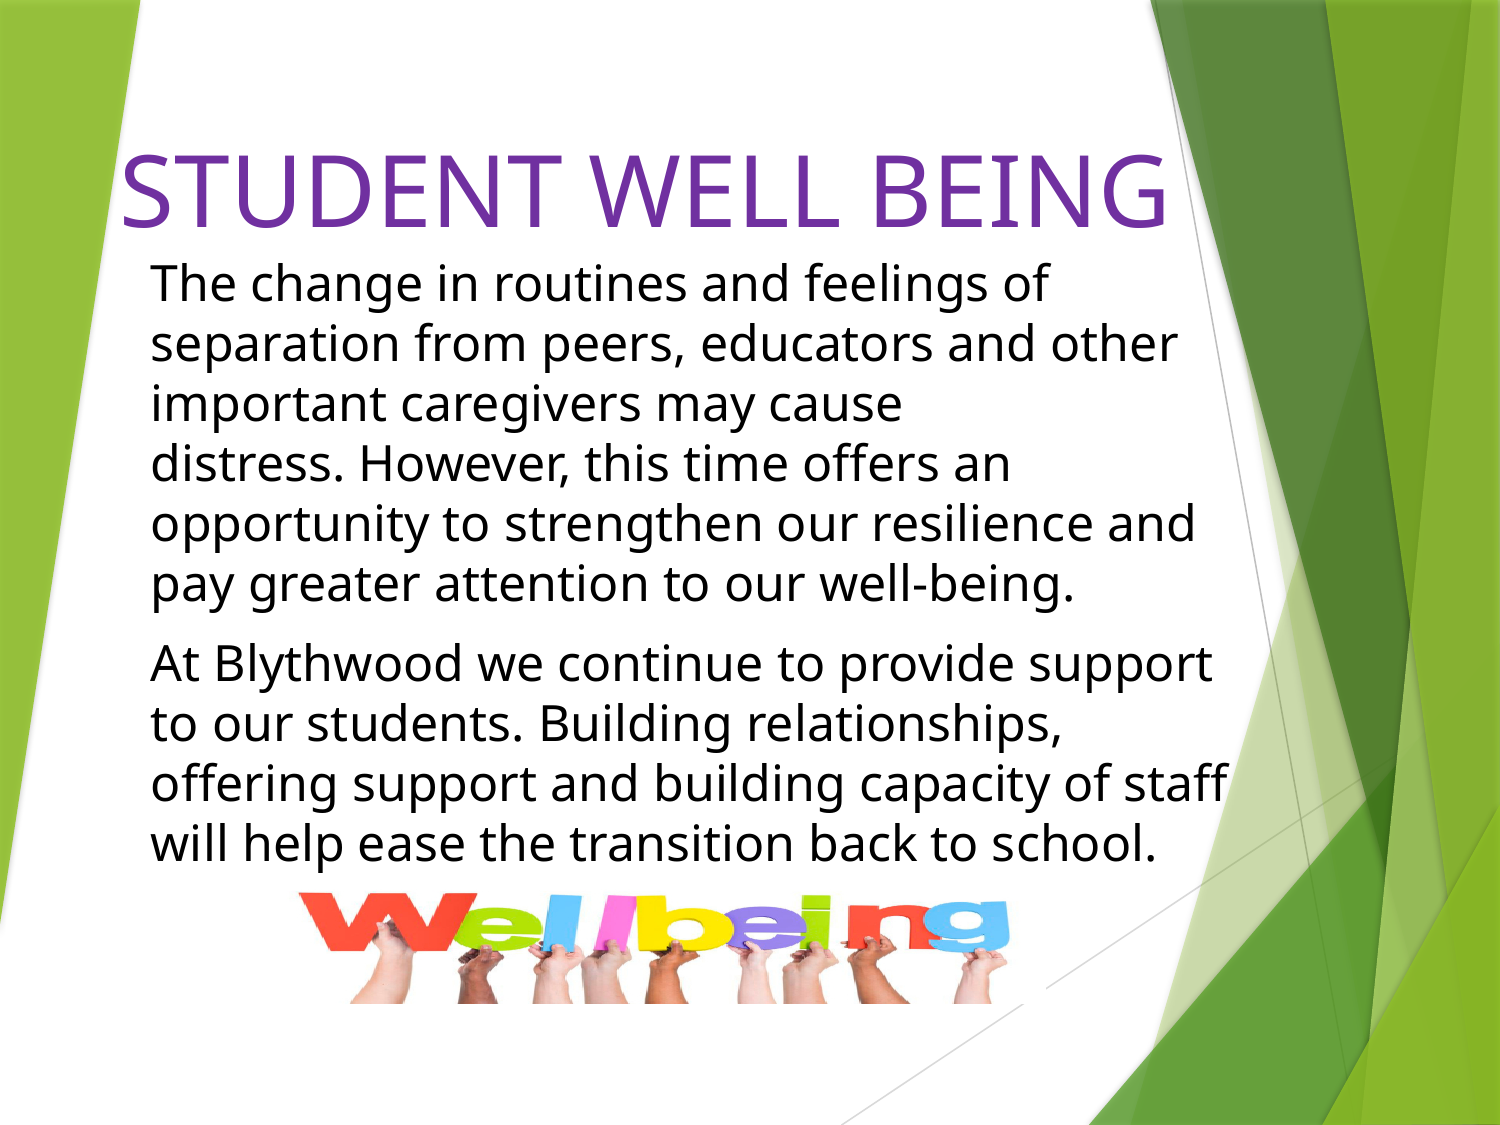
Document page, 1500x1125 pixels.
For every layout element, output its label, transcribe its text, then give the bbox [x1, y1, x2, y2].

picture [276, 885, 1046, 1005]
title STUDENT WELL BEING [88, 54, 1188, 256]
subtitle The change in routines and feelings of separation from peers, educators and other important caregivers may cause distress. However, this time offers an opportunity to strengthen our resilience and pay greater attention to our well-being. At Blythwood we continue to provide support to our students. Building relationships, offering support and building capacity of staff will help ease the transition back to school. [135, 243, 1247, 976]
